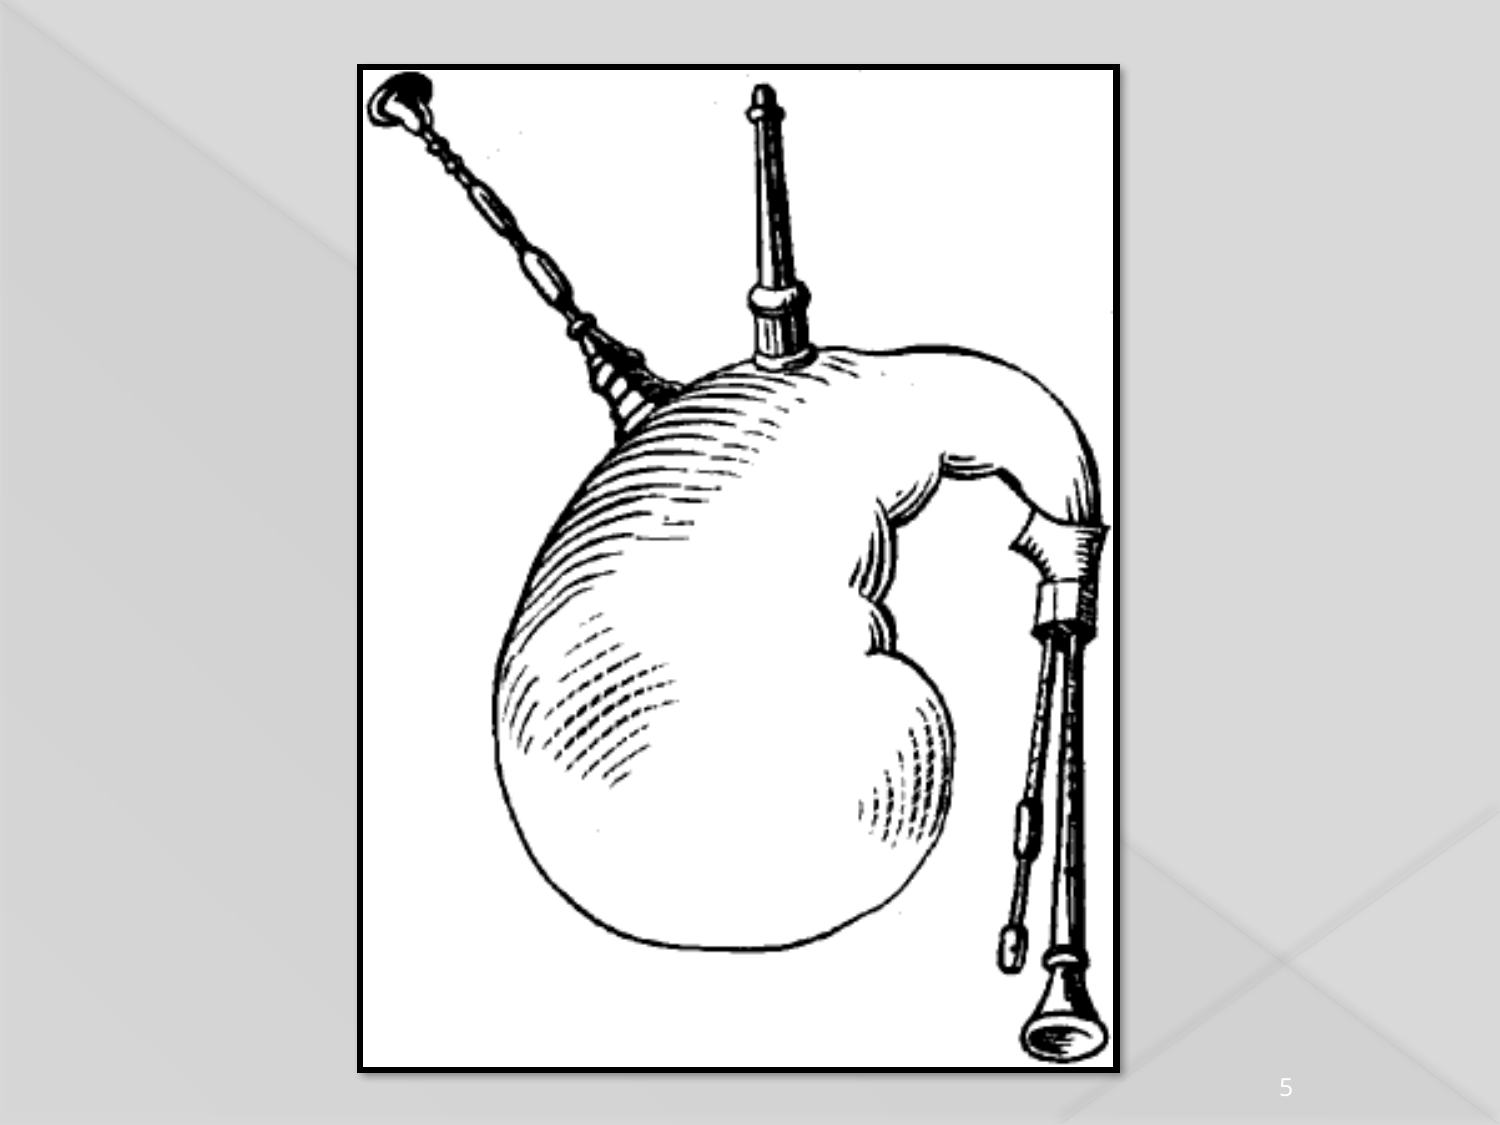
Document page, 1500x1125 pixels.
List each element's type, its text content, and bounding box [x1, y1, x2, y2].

slide_number 5 [1245, 1063, 1328, 1113]
picture [362, 70, 1114, 1068]
